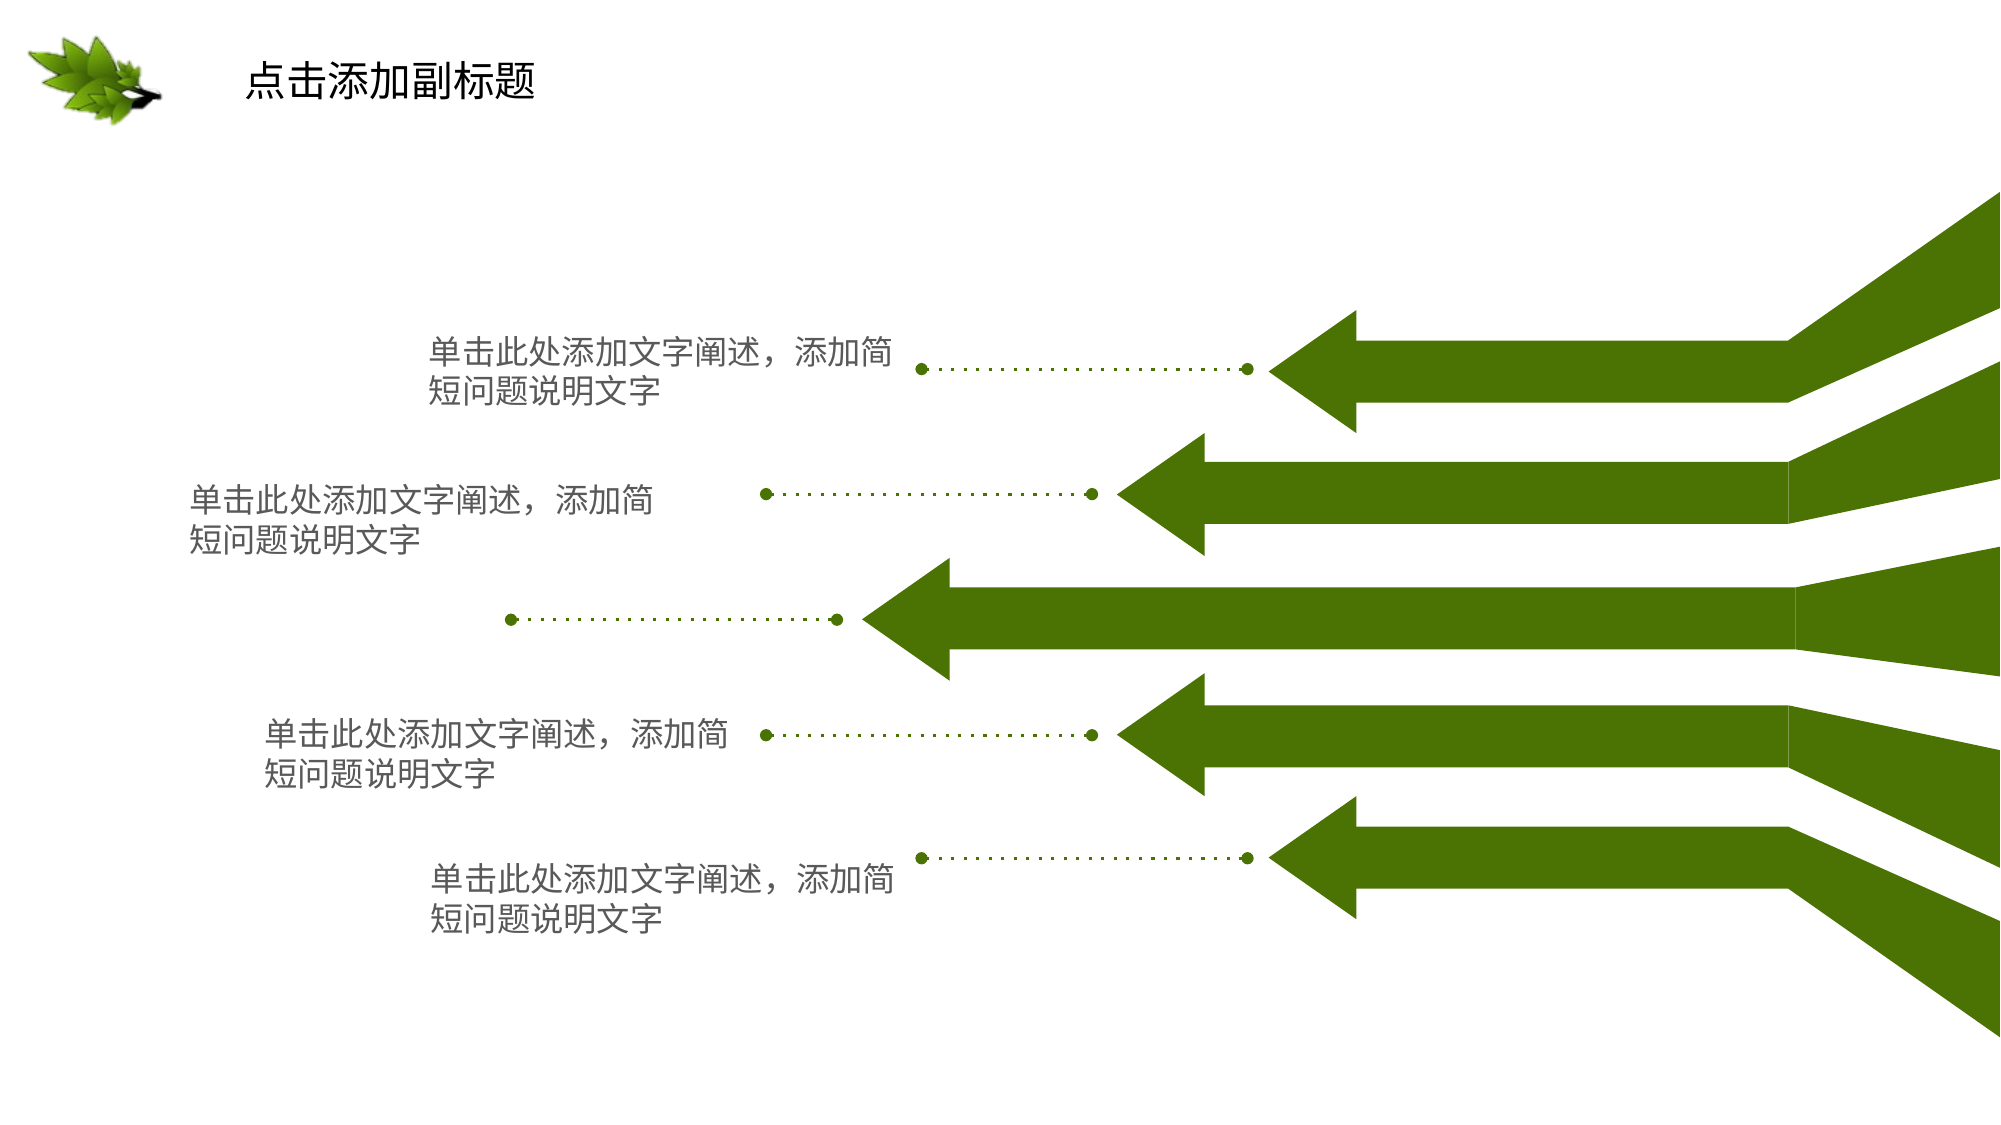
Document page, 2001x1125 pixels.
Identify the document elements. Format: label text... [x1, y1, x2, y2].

text_box 点击添加副标题 [229, 46, 610, 112]
text_box [951, 587, 1795, 650]
text_box [1787, 825, 2000, 1038]
text_box [1267, 309, 1357, 435]
text_box [1206, 705, 1789, 768]
text_box [1787, 191, 2000, 404]
text_box [1267, 795, 1357, 921]
text_box [1357, 826, 1787, 889]
text_box [1787, 360, 2000, 525]
text_box [1115, 672, 1206, 798]
text_box [1357, 340, 1787, 403]
text_box [1787, 704, 2000, 869]
text_box 单击此处添加文字阐述，添加简短问题说明文字 [414, 323, 910, 418]
text_box [1115, 432, 1206, 558]
text_box 单击此处添加文字阐述，添加简短问题说明文字 [416, 850, 912, 946]
text_box 单击此处添加文字阐述，添加简短问题说明文字 [174, 471, 670, 567]
text_box 单击此处添加文字阐述，添加简短问题说明文字 [249, 705, 745, 800]
text_box [1206, 461, 1789, 524]
text_box [1795, 546, 2000, 677]
picture [18, 23, 182, 132]
text_box [861, 556, 951, 682]
